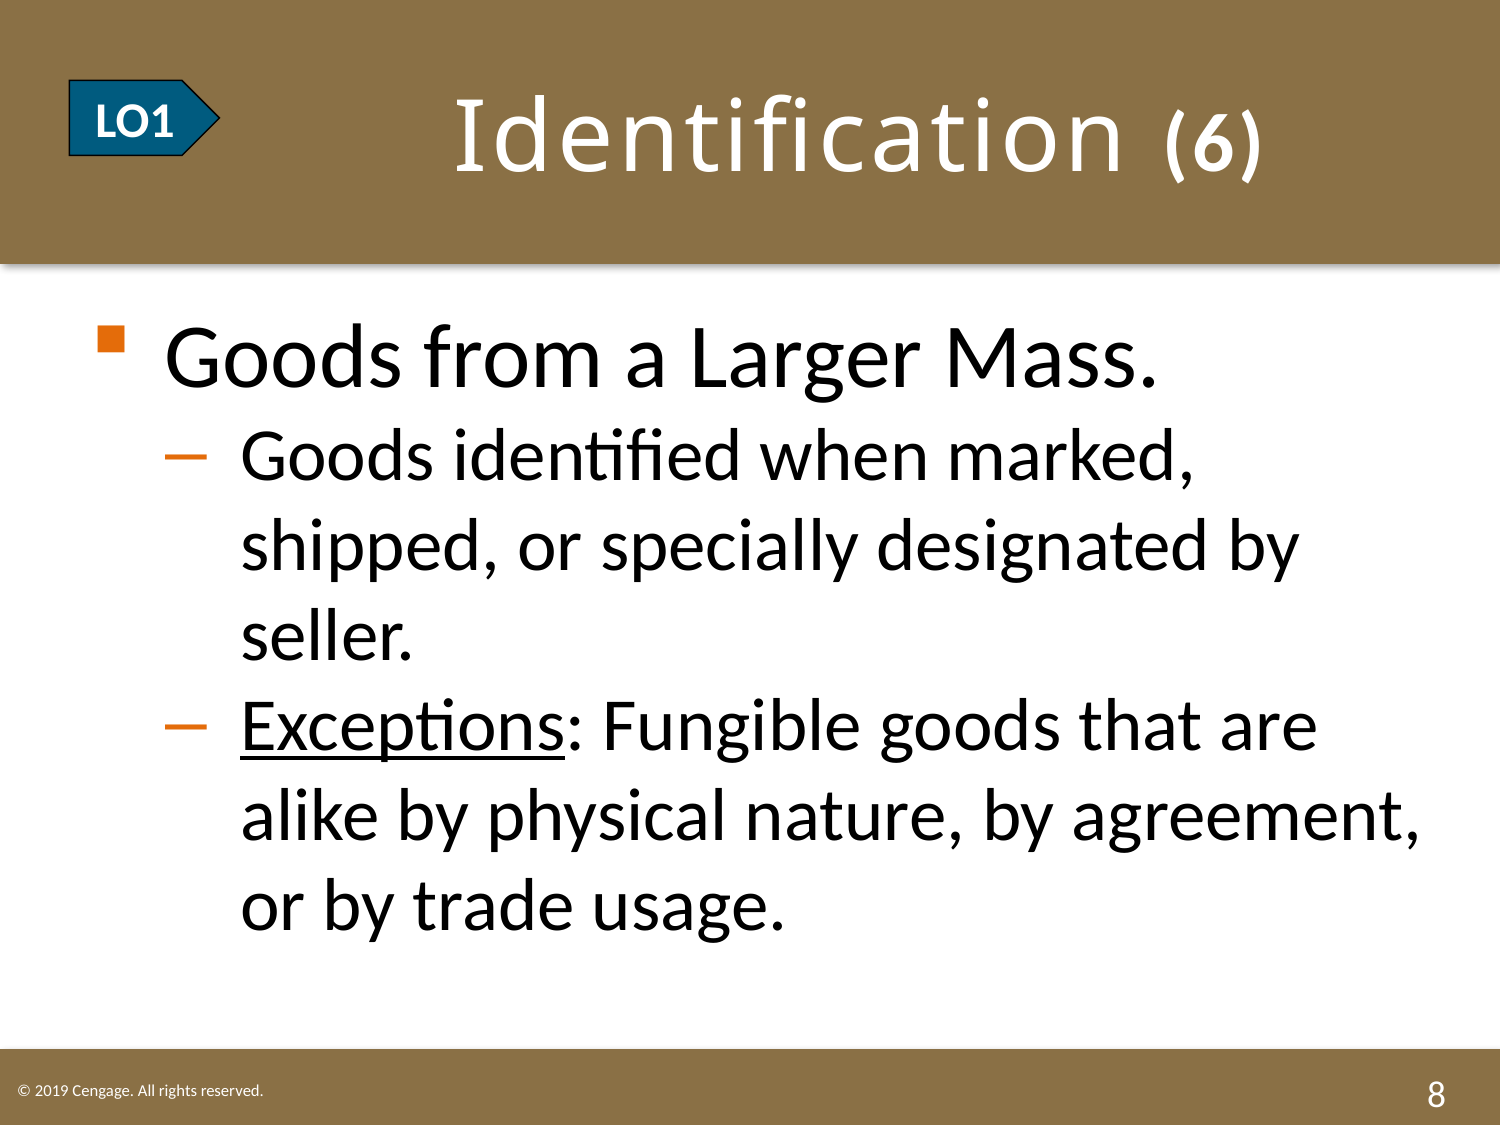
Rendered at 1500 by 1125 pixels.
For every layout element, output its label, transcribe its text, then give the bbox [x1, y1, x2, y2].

text_box LO1 [69, 80, 220, 156]
list Goods from a Larger Mass. Goods identified when marked, shipped, or specially designated by seller. Exceptions: Fungible goods that are alike by physical nature, by agreement, or by trade usage. [75, 287, 1463, 1125]
title LO1 Identification (6) [0, 0, 1500, 264]
